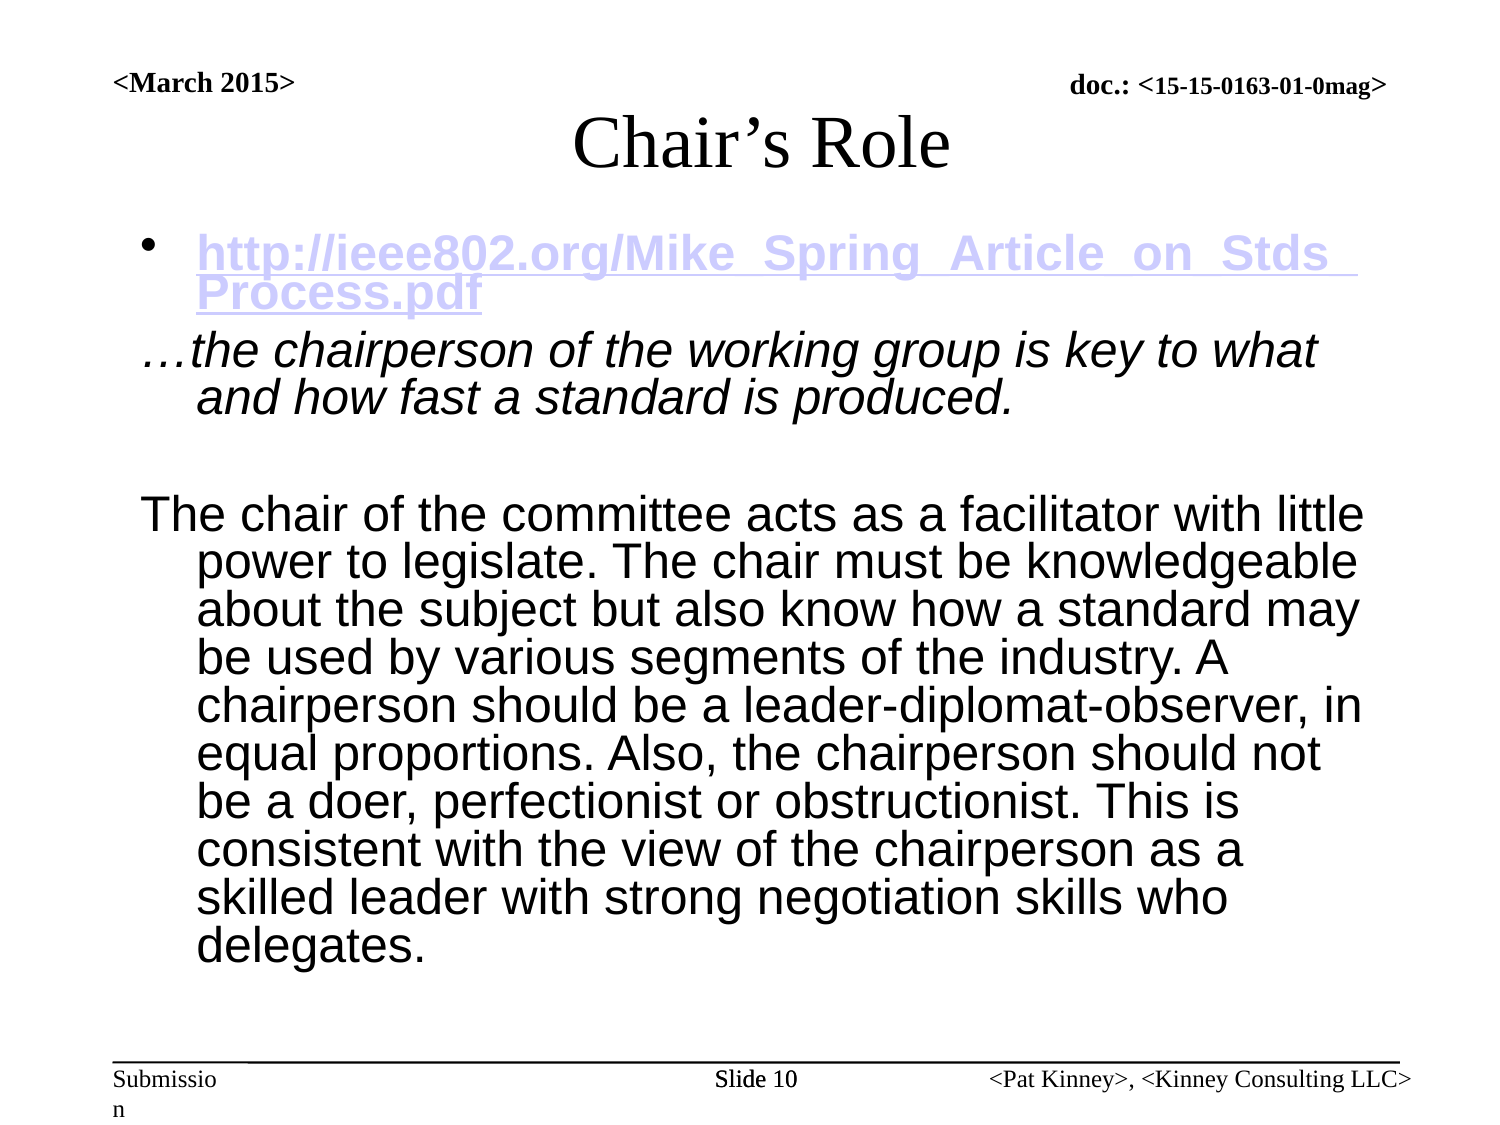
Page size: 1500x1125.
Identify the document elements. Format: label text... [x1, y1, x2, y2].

list http://ieee802.org/Mike_Spring_Article_on_Stds_Process.pdf …the chairperson of the working group is key to what and how fast a standard is produced. The chair of the committee acts as a facilitator with little power to legislate. The chair must be knowledgeable about the subject but also know how a standard may be used by various segments of the industry. A chairperson should be a leader-diplomat-observer, in equal proportions. Also, the chairperson should not be a doer, perfectionist or obstructionist. This is consistent with the view of the chairperson as a skilled leader with strong negotiation skills who delegates. [125, 224, 1400, 1025]
title Chair’s Role [125, 75, 1400, 200]
text_box Slide 10 [675, 1062, 838, 1093]
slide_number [112, 62, 376, 99]
footer <Pat Kinney>, <Kinney Consulting LLC> [899, 1061, 1413, 1093]
